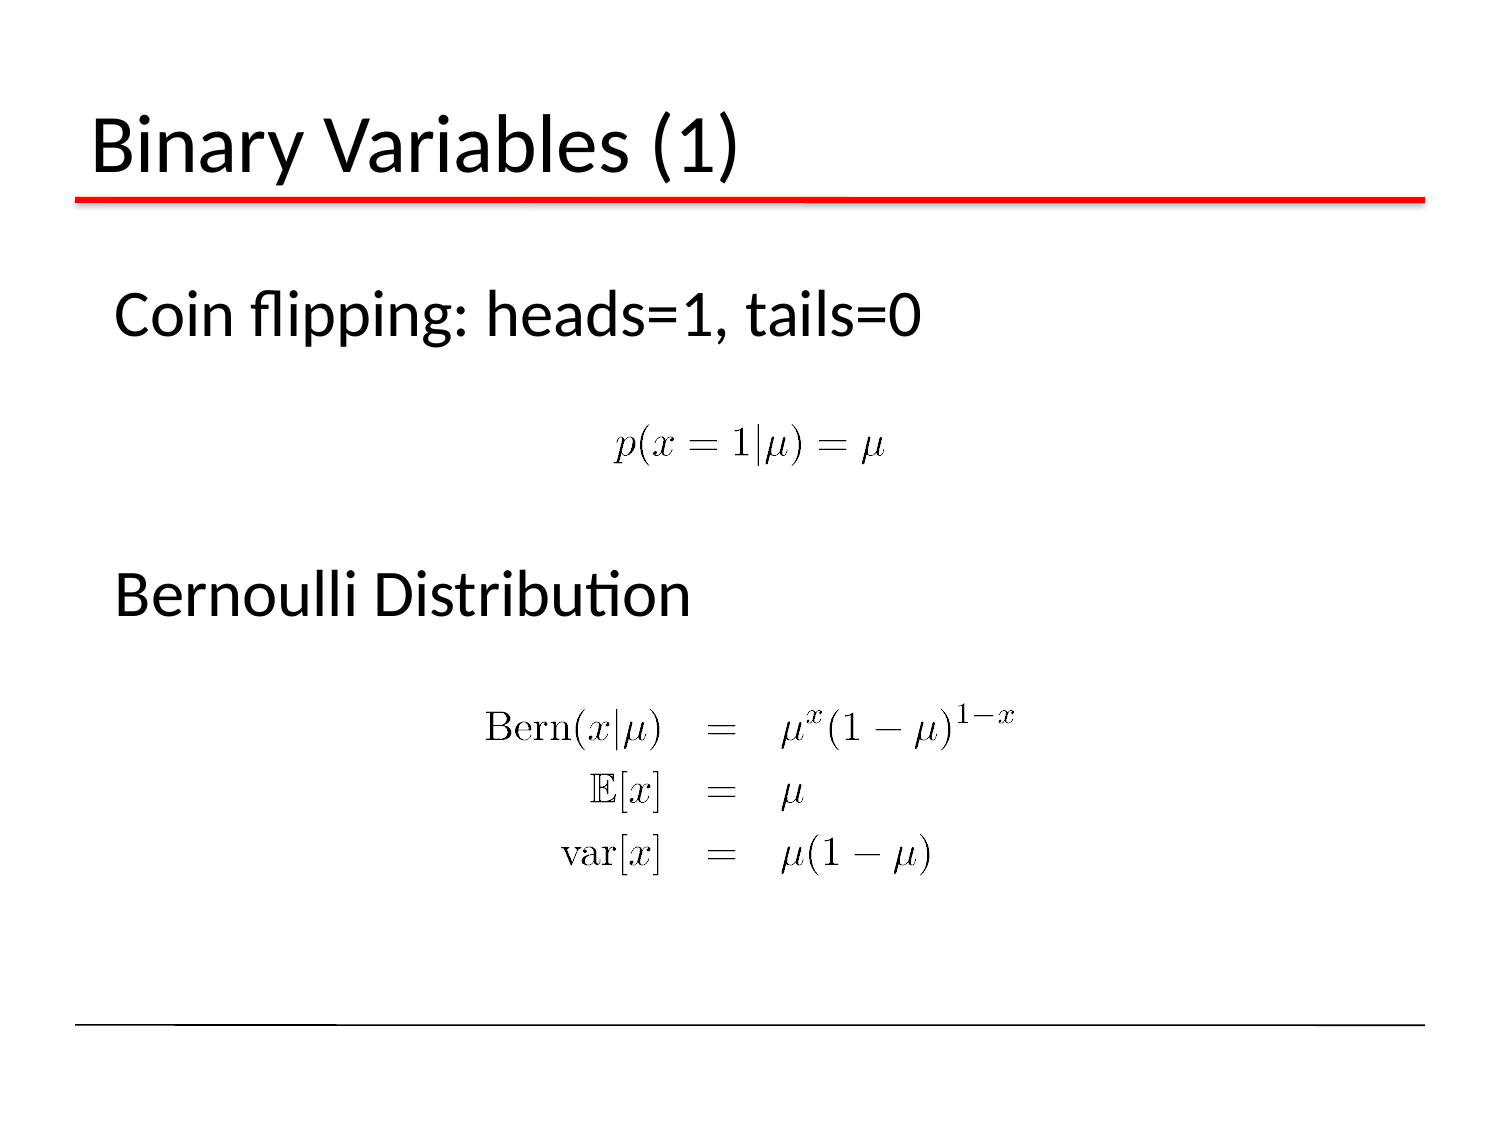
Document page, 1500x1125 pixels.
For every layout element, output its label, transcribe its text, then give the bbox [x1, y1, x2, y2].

picture [485, 703, 1015, 880]
title Binary Variables (1) [75, 45, 1425, 233]
picture [613, 422, 885, 469]
list Coin flipping: heads=1, tails=0 Bernoulli Distribution [99, 262, 1400, 1005]
